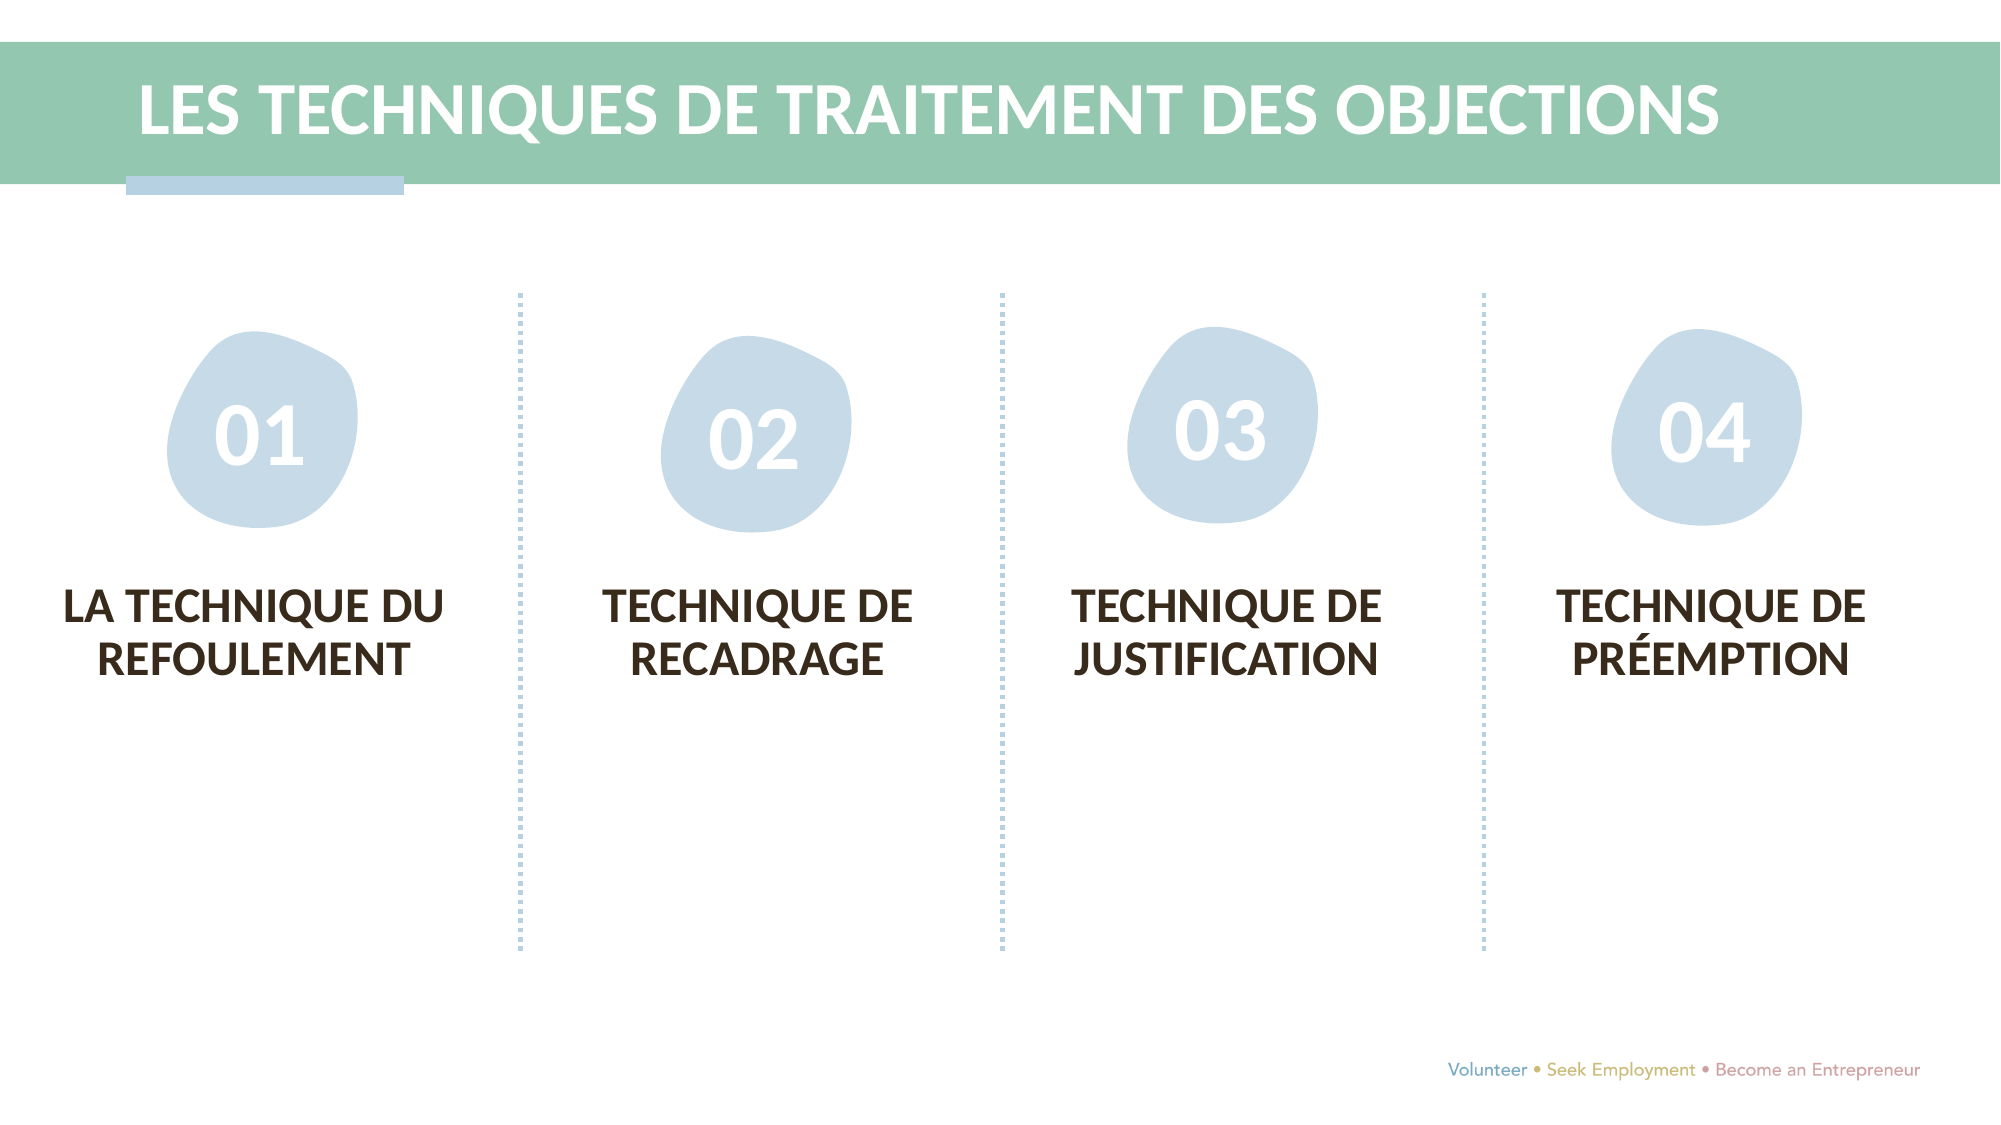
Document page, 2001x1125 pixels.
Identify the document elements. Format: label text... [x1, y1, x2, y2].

text_box TECHNIQUE DE RECADRAGE [538, 570, 978, 934]
text_box TECHNIQUE DE JUSTIFICATION [1008, 570, 1447, 934]
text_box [1611, 329, 1803, 583]
picture [1418, 1046, 1971, 1103]
text_box TECHNIQUE DE PRÉEMPTION [1492, 570, 1931, 934]
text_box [1127, 326, 1318, 581]
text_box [660, 335, 852, 590]
text_box LA TECHNIQUE DU REFOULEMENT [35, 570, 474, 934]
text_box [166, 331, 358, 586]
list LES TECHNIQUES DE TRAITEMENT DES OBJECTIONS [123, 51, 1913, 170]
